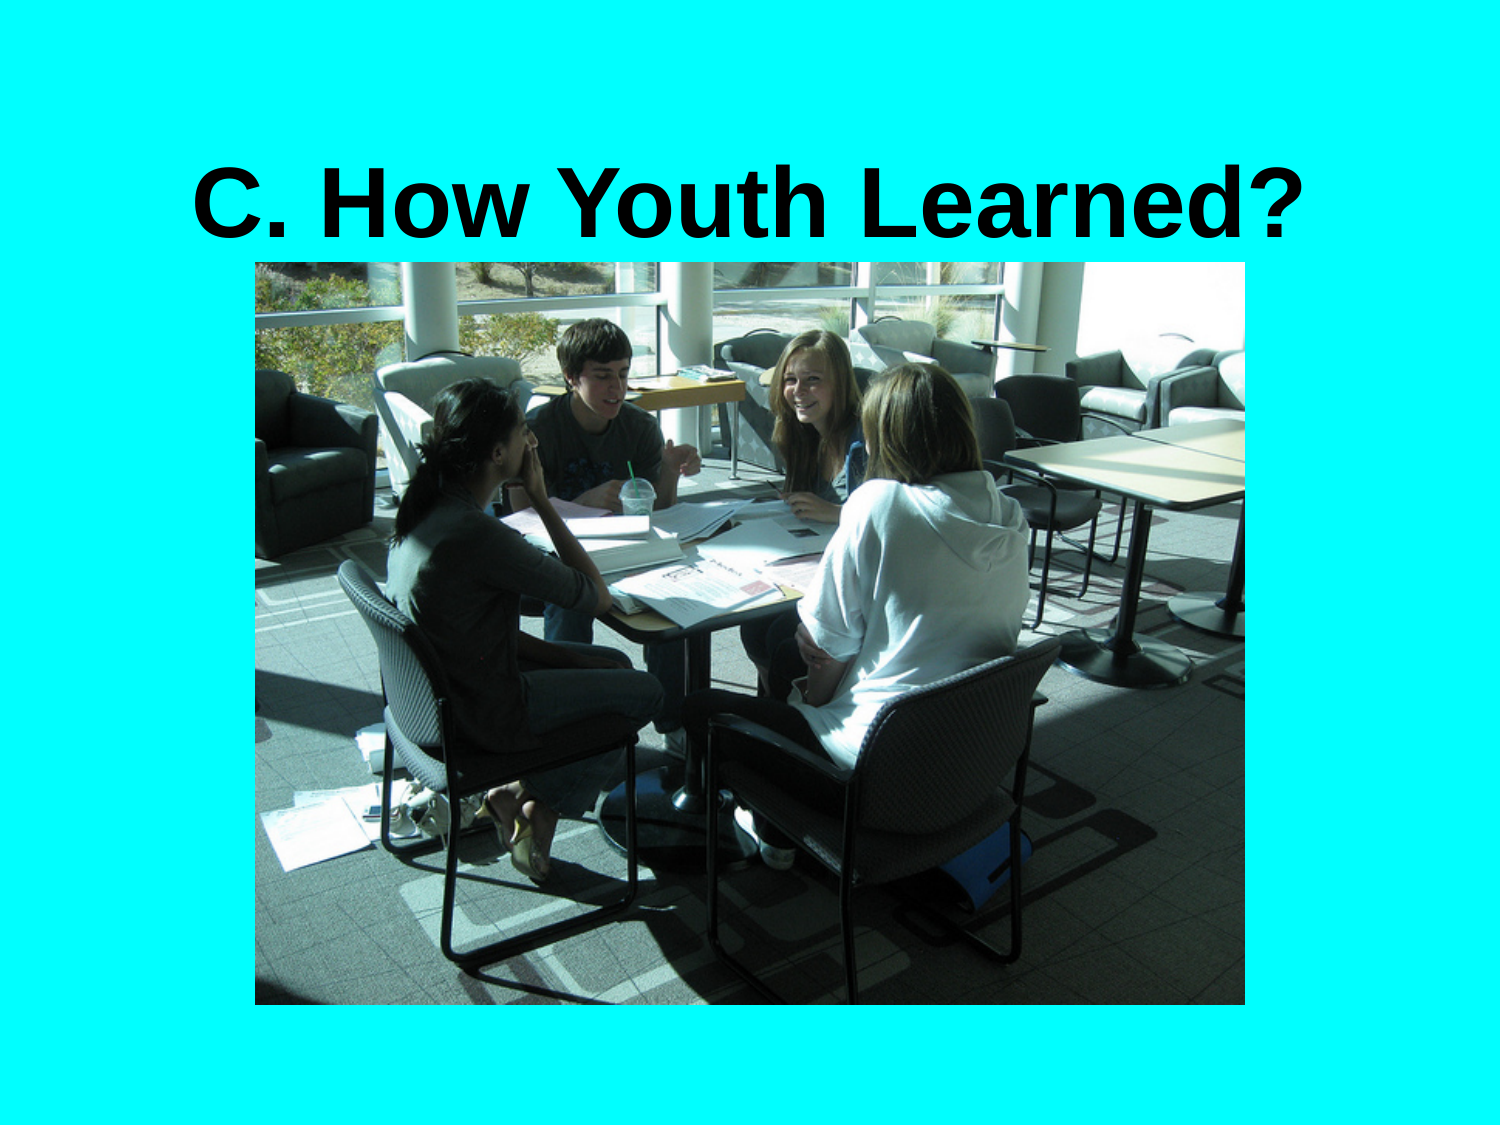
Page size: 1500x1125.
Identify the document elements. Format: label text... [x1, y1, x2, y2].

picture [74, 262, 1426, 1006]
title C. How Youth Learned? [74, 44, 1426, 262]
